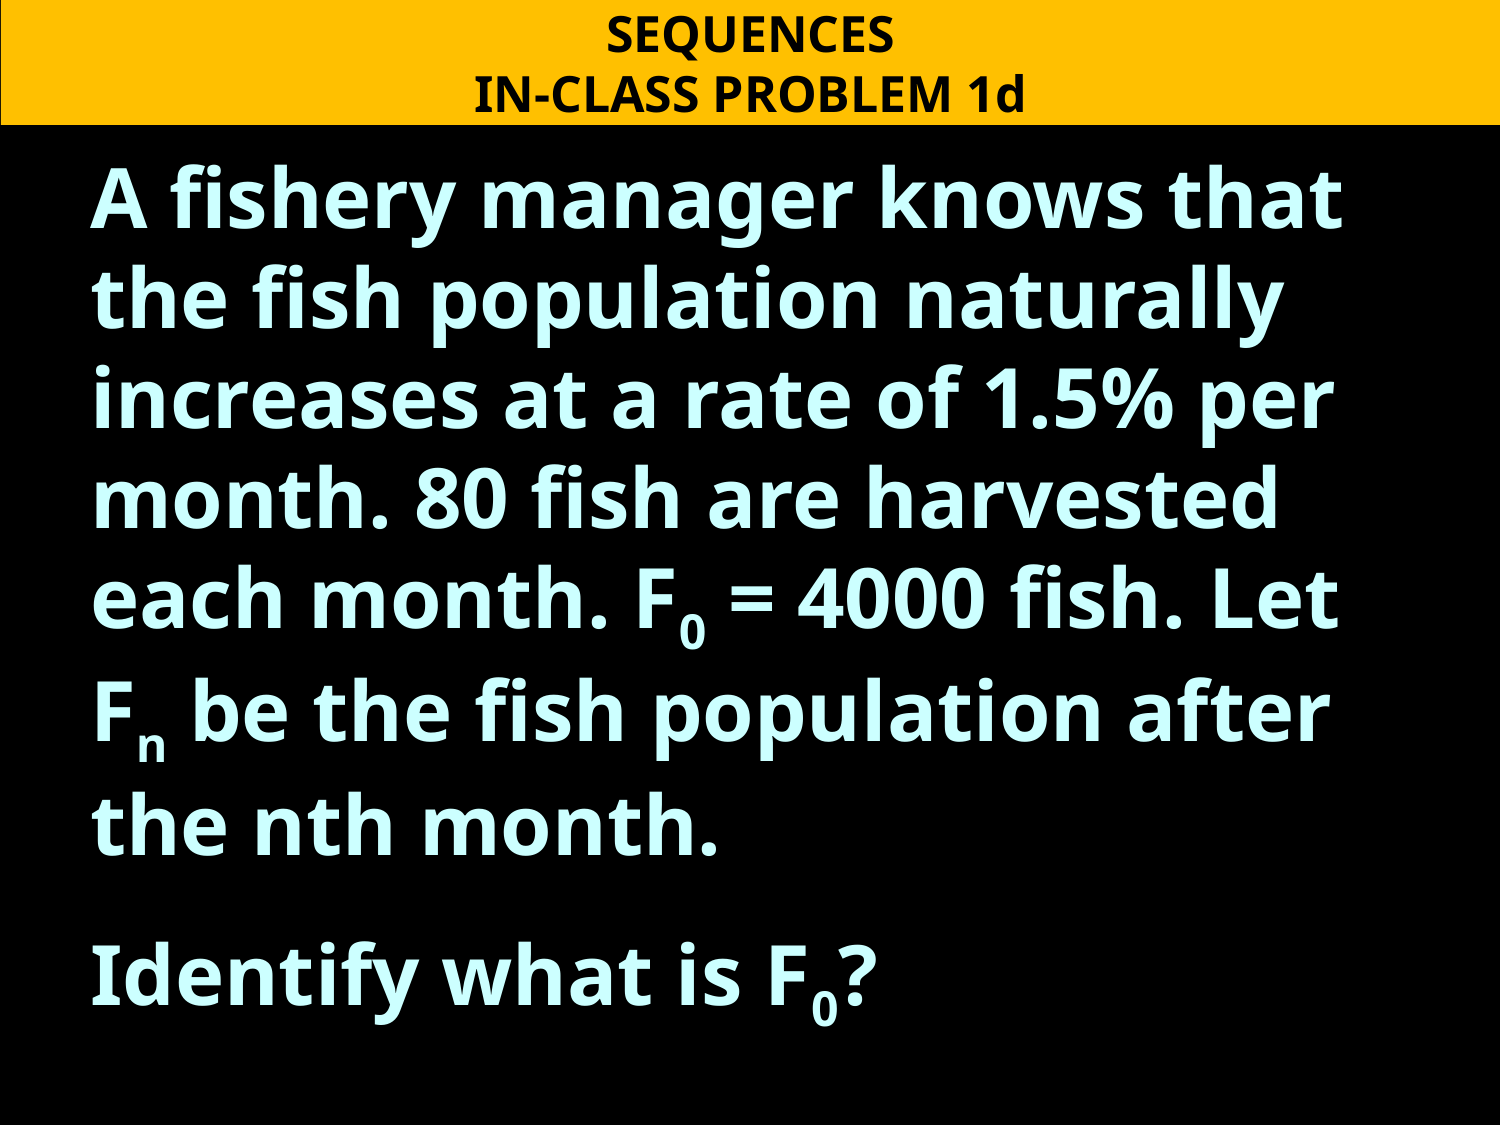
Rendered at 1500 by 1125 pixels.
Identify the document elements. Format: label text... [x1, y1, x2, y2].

list A fishery manager knows that the fish population naturally increases at a rate of 1.5% per month. 80 fish are harvested each month. F0 = 4000 fish. Let Fn be the fish population after the nth month. Identify what is F0? [75, 137, 1425, 1063]
text_box SEQUENCES IN-CLASS PROBLEM 1d [0, 0, 1500, 125]
